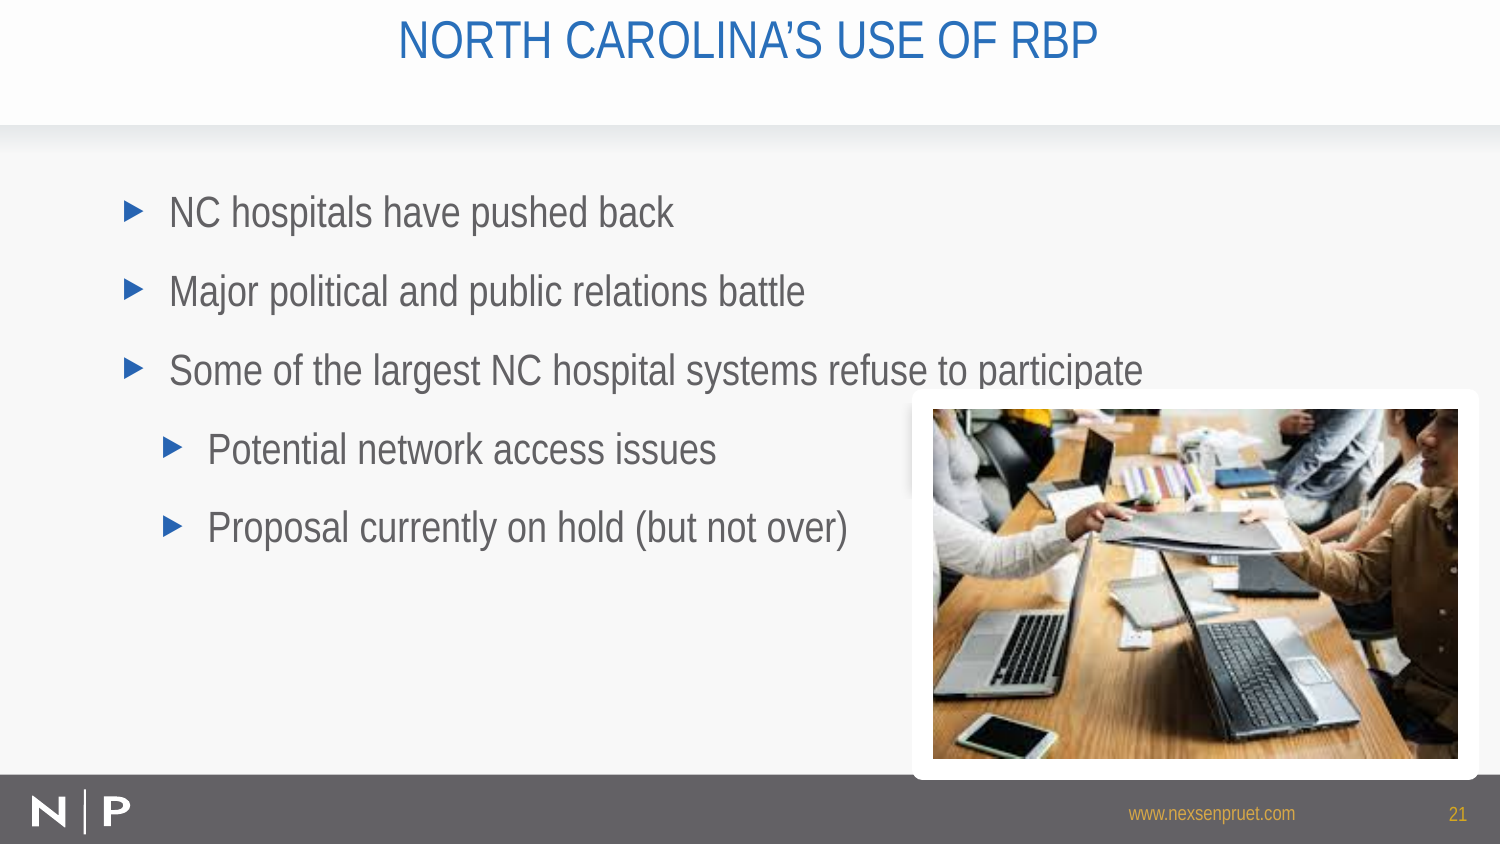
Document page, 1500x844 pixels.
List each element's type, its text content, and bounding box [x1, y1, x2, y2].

picture [932, 409, 1459, 760]
slide_number 21 [1437, 796, 1479, 830]
list NC hospitals have pushed back Major political and public relations battle Some of the largest NC hospital systems refuse to participate Potential network access issues Proposal currently on hold (but not over) [90, 177, 1427, 732]
title North Carolina’s use of RBP [112, 0, 1388, 66]
